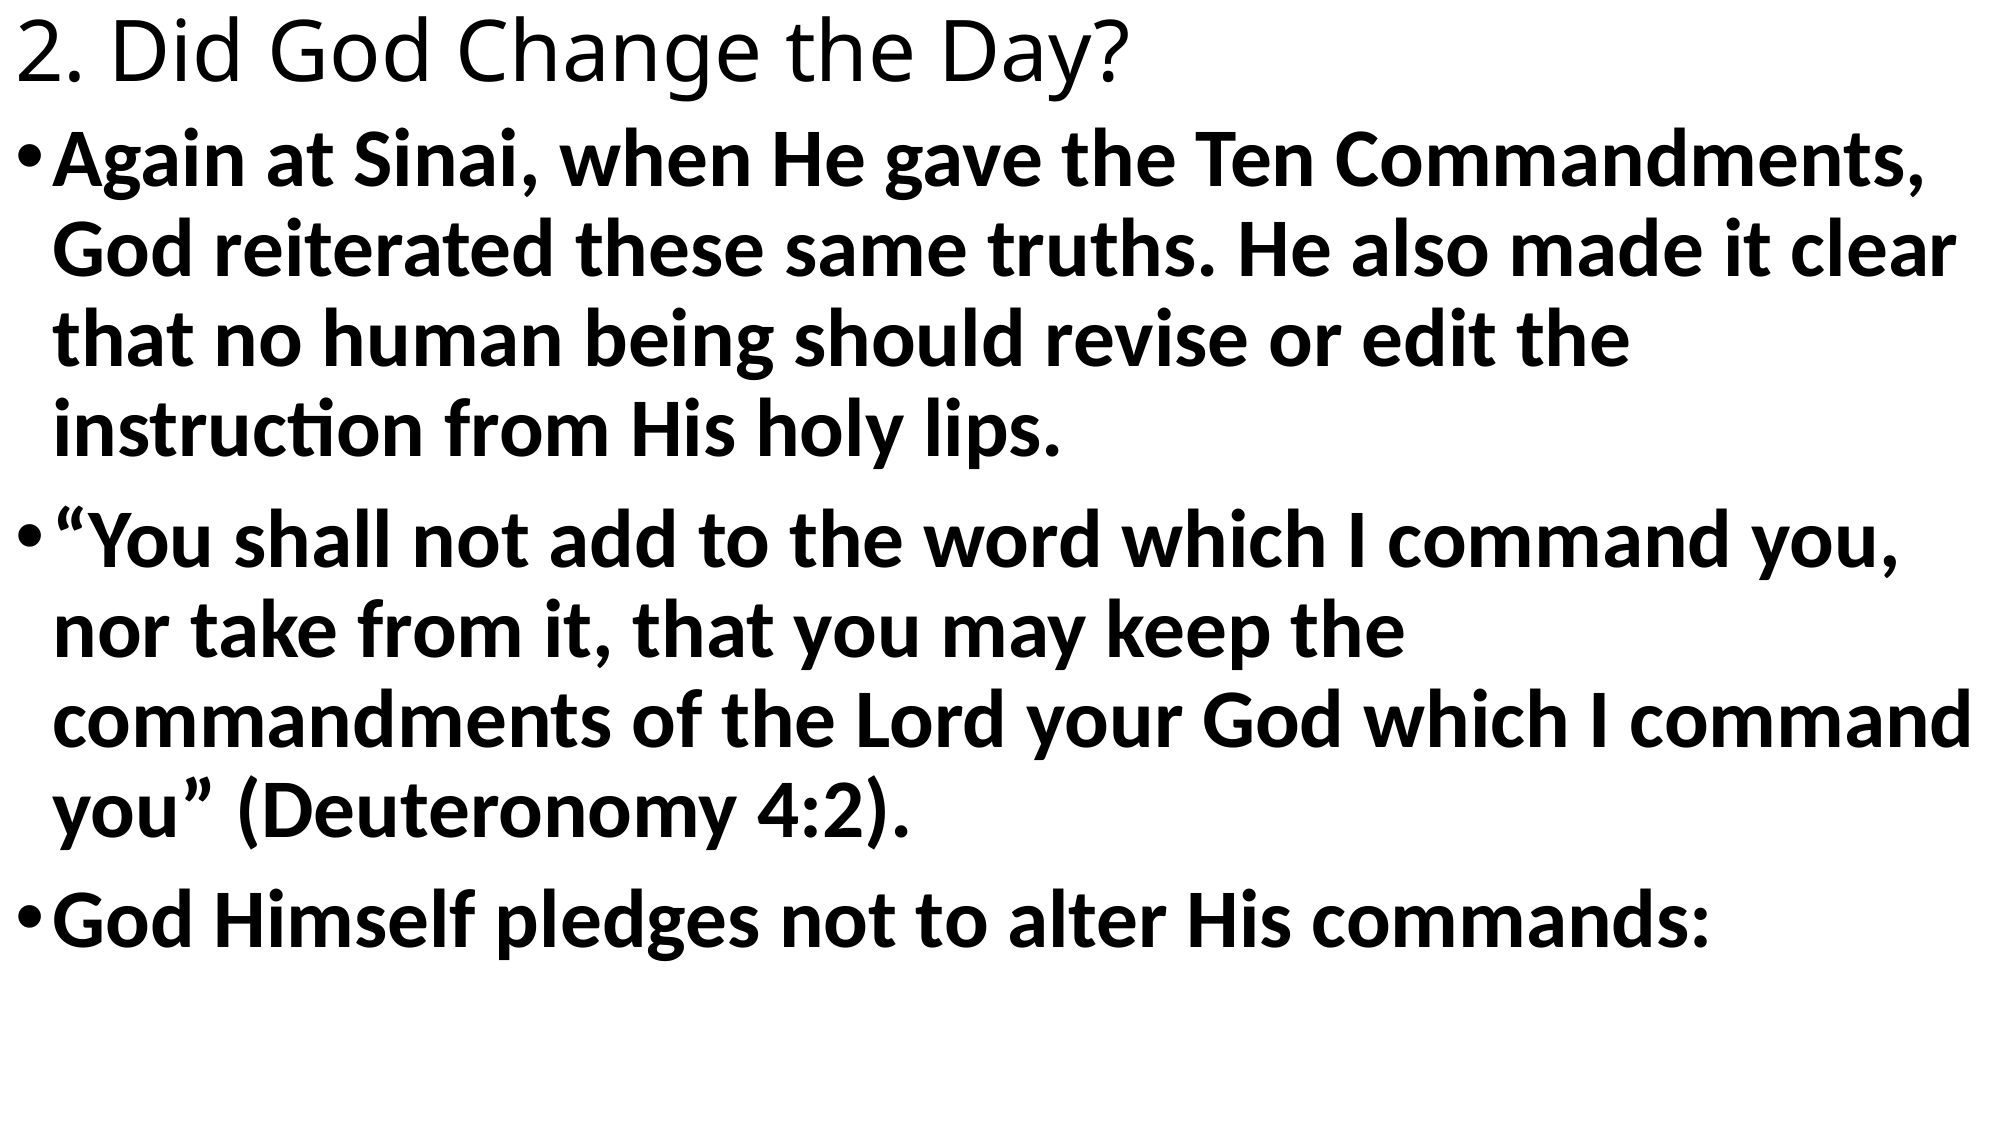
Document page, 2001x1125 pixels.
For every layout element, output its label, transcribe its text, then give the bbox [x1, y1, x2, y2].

list Again at Sinai, when He gave the Ten Commandments, God reiterated these same truths. He also made it clear that no human being should revise or edit the instruction from His holy lips. “You shall not add to the word which I command you, nor take from it, that you may keep the commandments of the Lord your God which I command you” (Deuteronomy 4:2). God Himself pledges not to alter His commands: [0, 107, 2000, 1125]
title 2. Did God Change the Day? [0, 0, 2000, 107]
